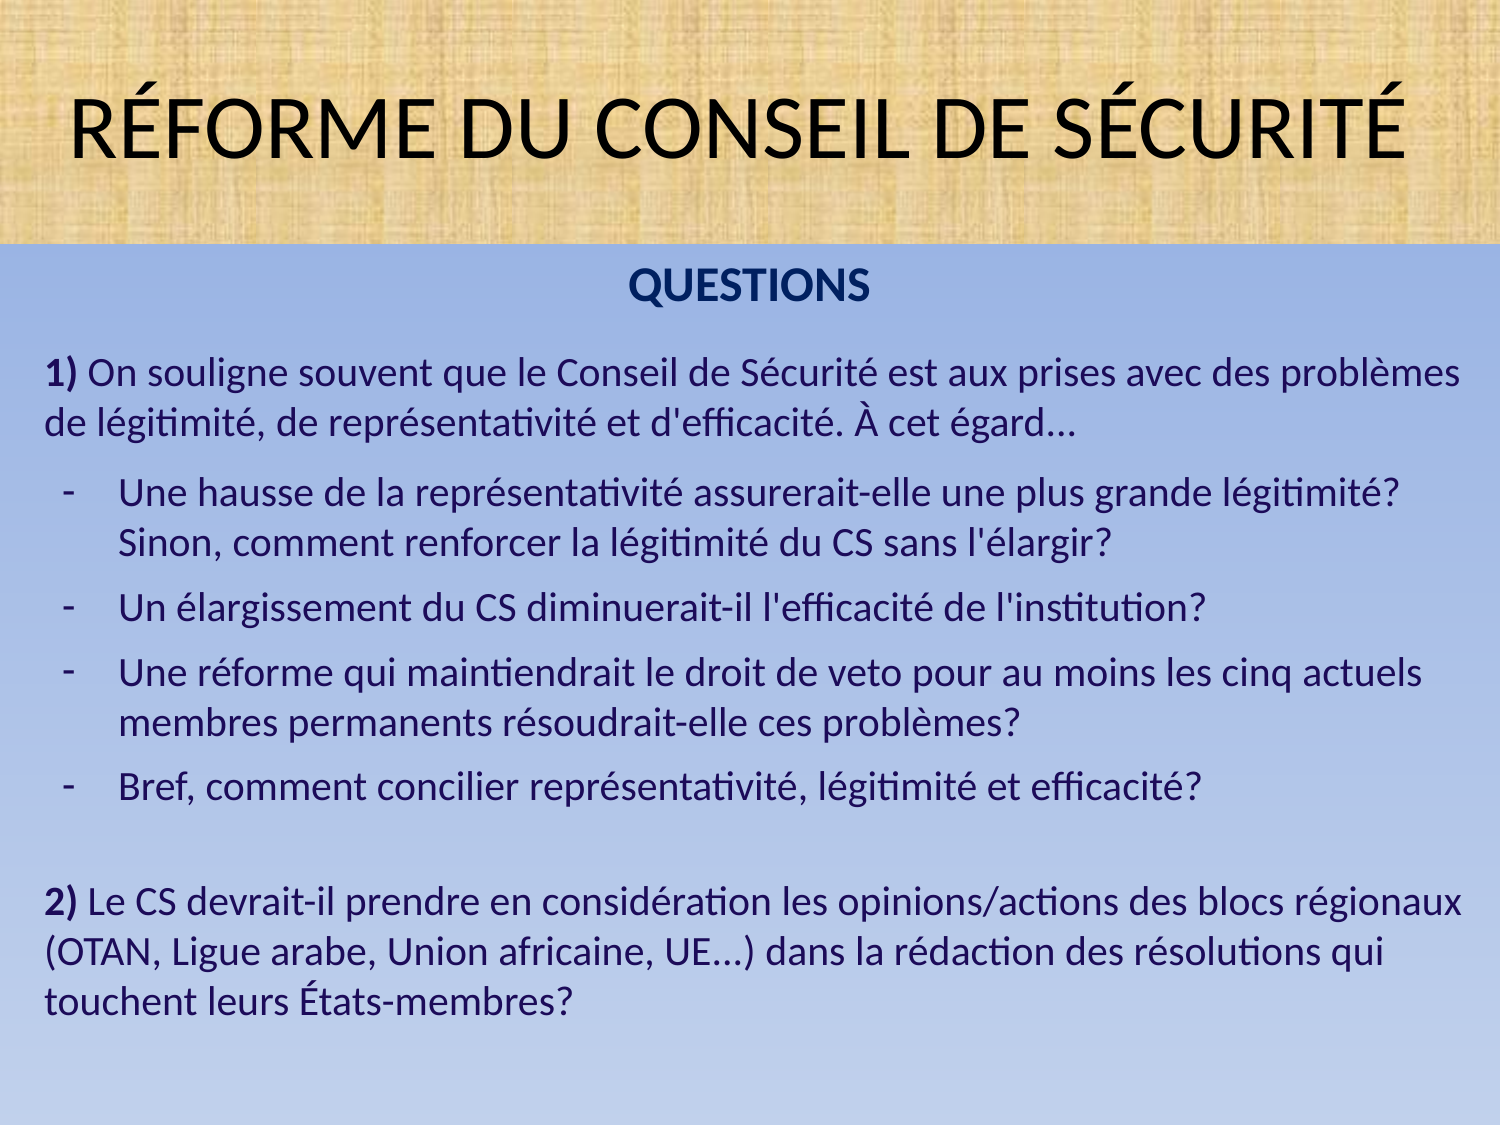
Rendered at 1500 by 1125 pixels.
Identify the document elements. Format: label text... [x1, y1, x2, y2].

list QUESTIONS 1) On souligne souvent que le Conseil de Sécurité est aux prises avec des problèmes de légitimité, de représentativité et d'efficacité. À cet égard... Une hausse de la représentativité assurerait-elle une plus grande légitimité? Sinon, comment renforcer la légitimité du CS sans l'élargir? Un élargissement du CS diminuerait-il l'efficacité de l'institution? Une réforme qui maintiendrait le droit de veto pour au moins les cinq actuels membres permanents résoudrait-elle ces problèmes? Bref, comment concilier représentativité, légitimité et efficacité? 2) Le CS devrait-il prendre en considération les opinions/actions des blocs régionaux (OTAN, Ligue arabe, Union africaine, UE...) dans la rédaction des résolutions qui touchent leurs États-membres? [0, 244, 1500, 1125]
title RÉFORME DU CONSEIL DE SÉCURITÉ [0, 0, 1500, 244]
